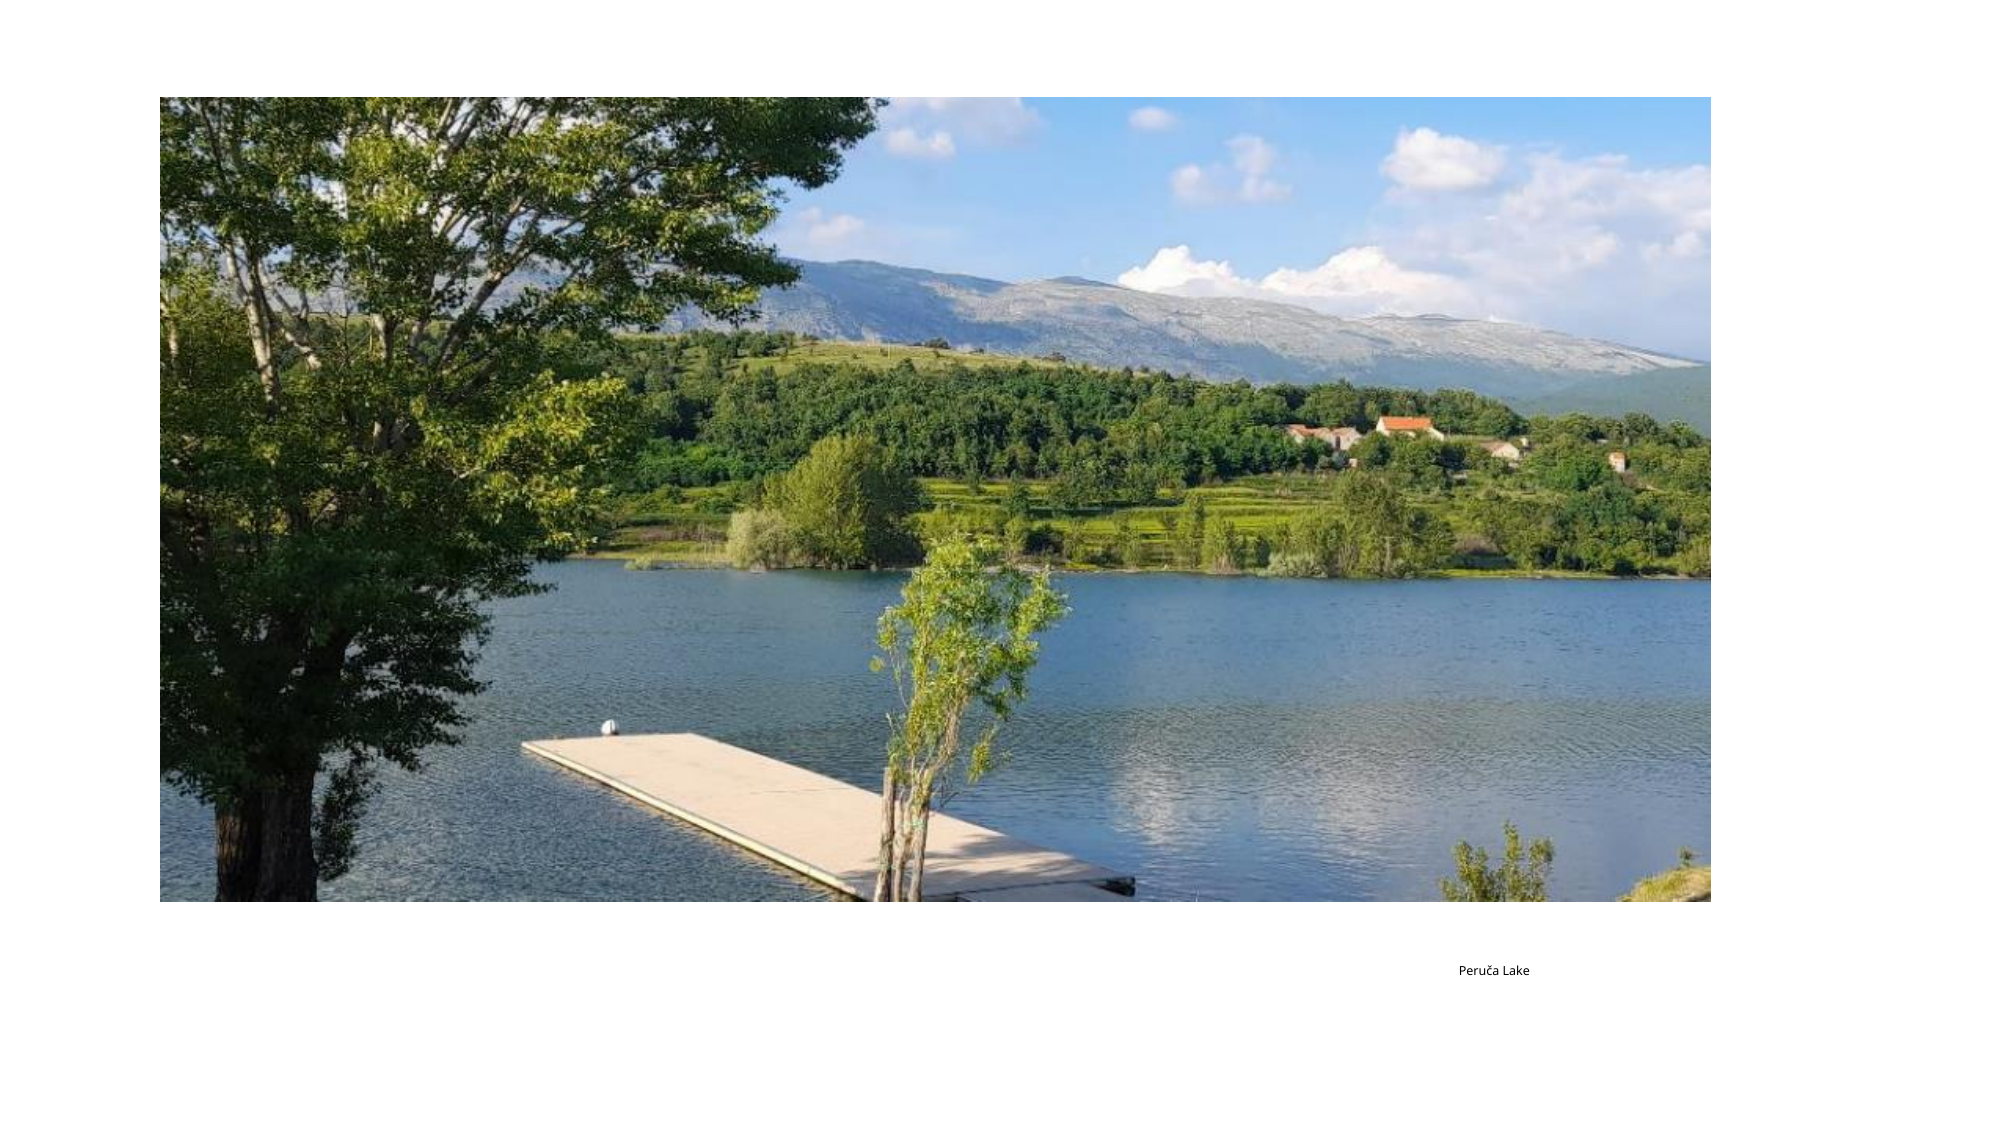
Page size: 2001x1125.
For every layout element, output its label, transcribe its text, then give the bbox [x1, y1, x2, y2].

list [160, 97, 1711, 902]
title Peruča Lake [1233, 888, 1755, 986]
